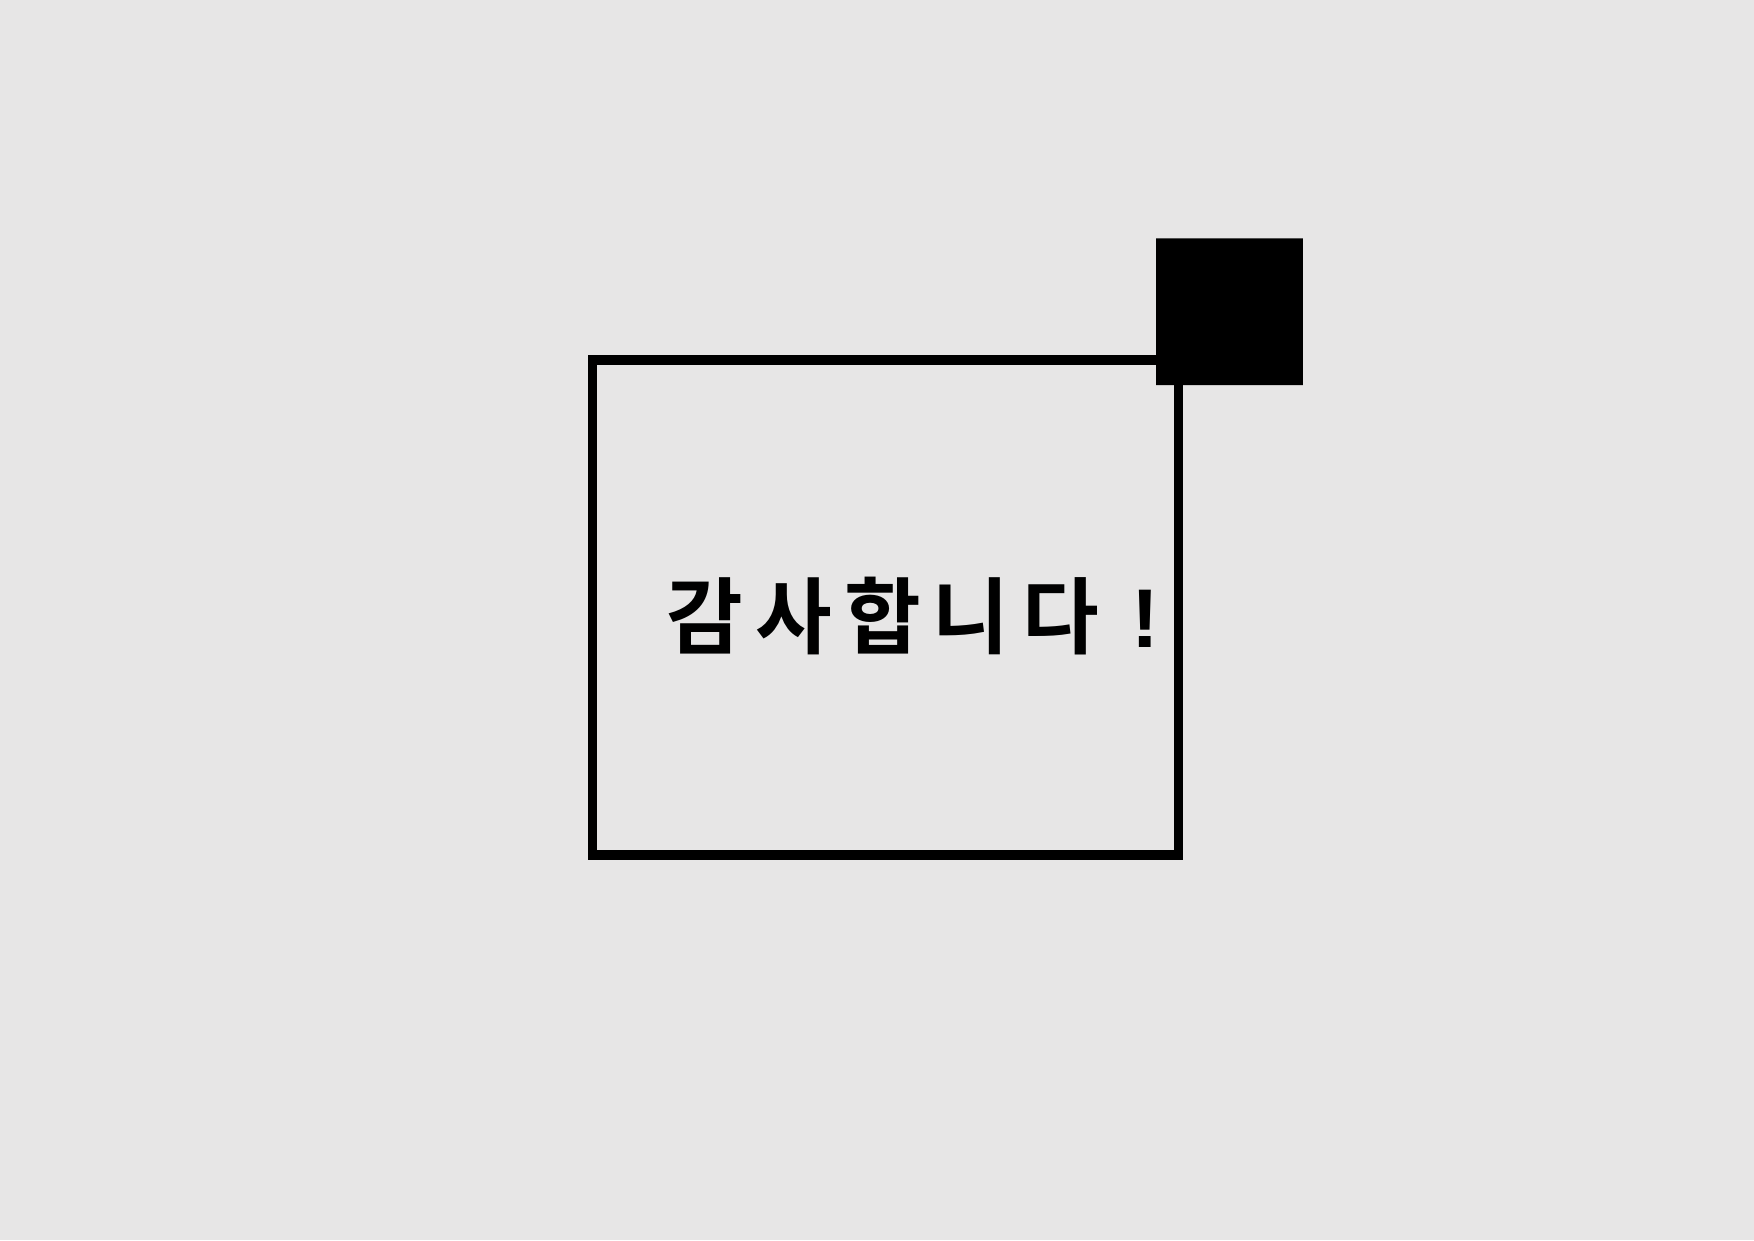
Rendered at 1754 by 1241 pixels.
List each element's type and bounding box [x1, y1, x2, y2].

text_box [591, 359, 1180, 856]
text_box [1155, 237, 1304, 386]
